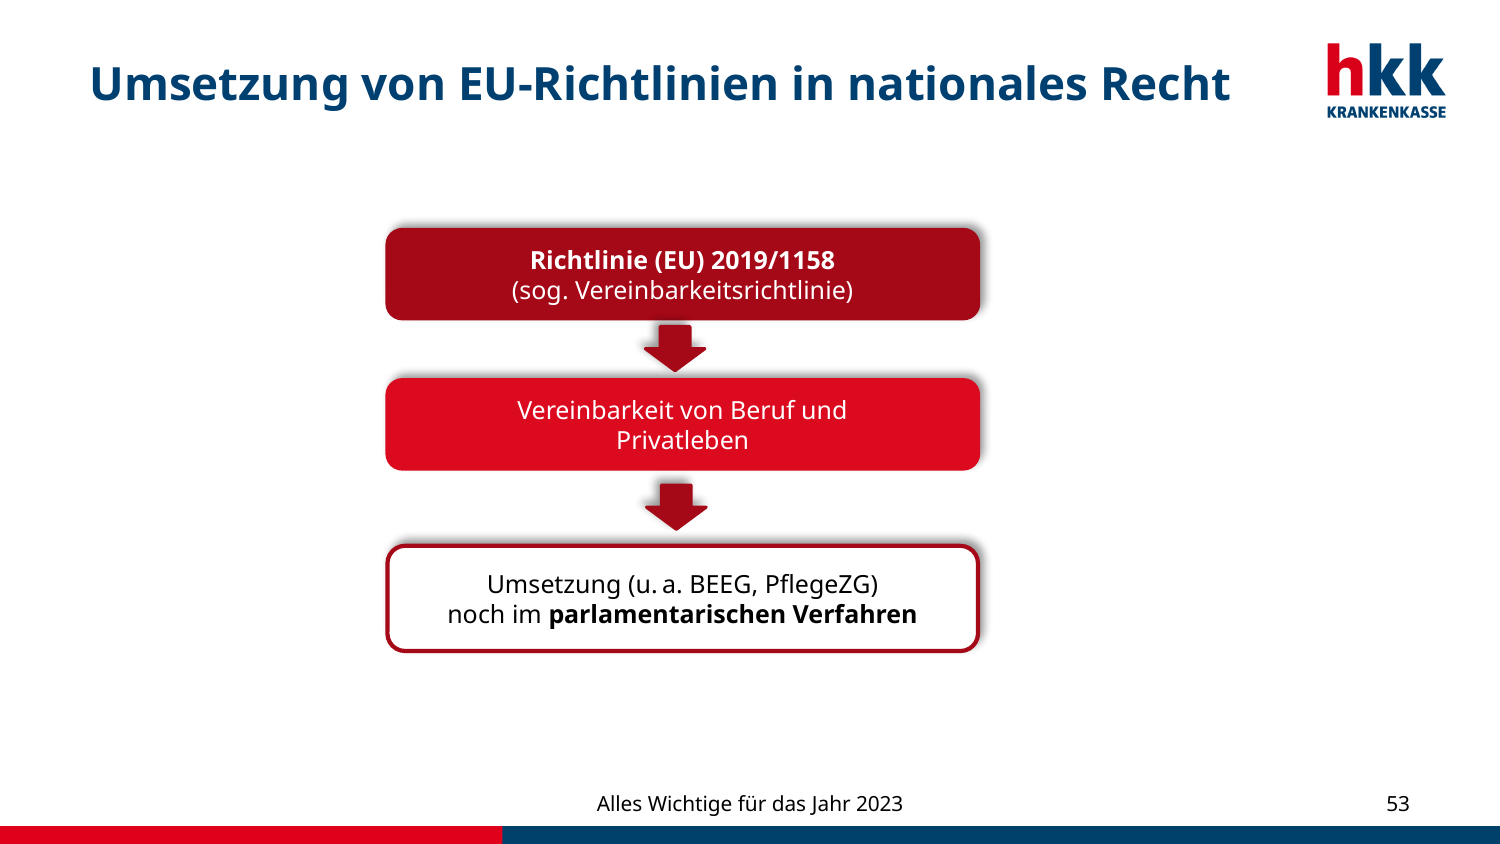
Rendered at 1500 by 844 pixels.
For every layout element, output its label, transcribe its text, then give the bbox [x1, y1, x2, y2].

title Umsetzung von EU-Richtlinien in nationales Recht [74, 47, 1291, 114]
picture [1327, 43, 1446, 118]
picture [0, 826, 1500, 844]
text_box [387, 326, 979, 469]
footer Alles Wichtige für das Jahr 2023 [512, 782, 988, 827]
list [76, 209, 1376, 752]
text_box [387, 484, 979, 652]
text_box Richtlinie (EU) 2019/1158 (sog. Vereinbarkeitsrichtlinie) [387, 229, 979, 319]
slide_number 53 [1074, 782, 1425, 827]
